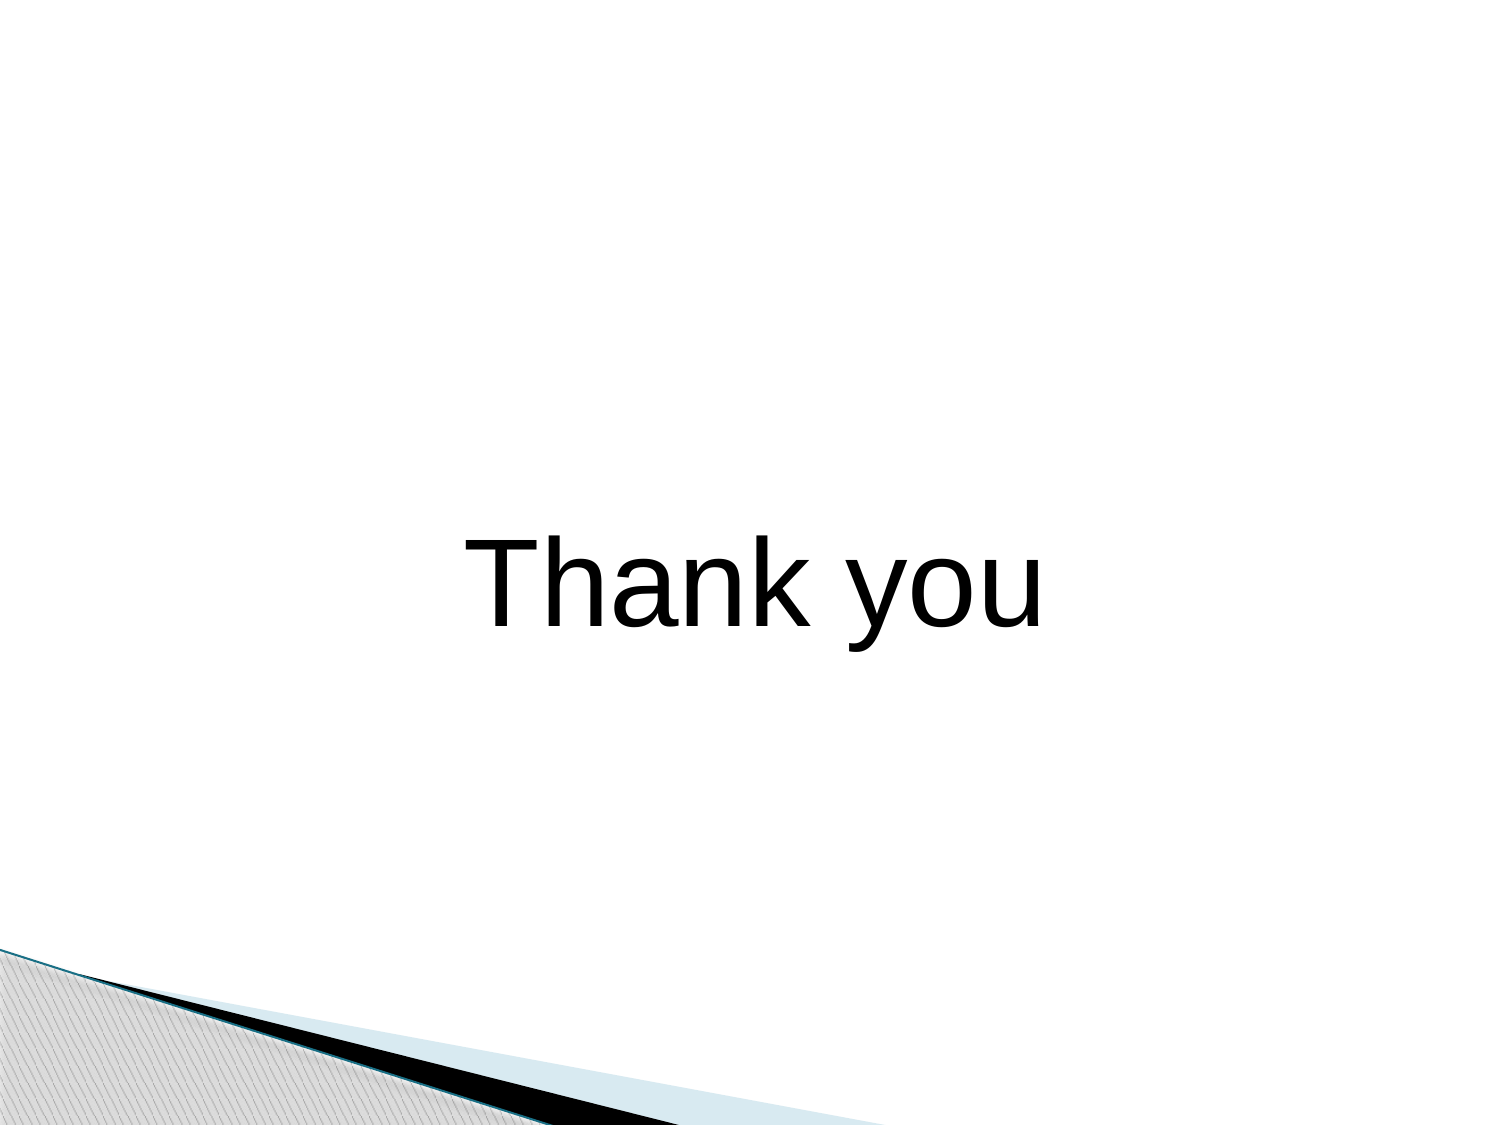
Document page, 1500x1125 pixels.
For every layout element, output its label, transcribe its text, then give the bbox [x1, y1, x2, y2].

text_box Thank you [99, 93, 1500, 659]
